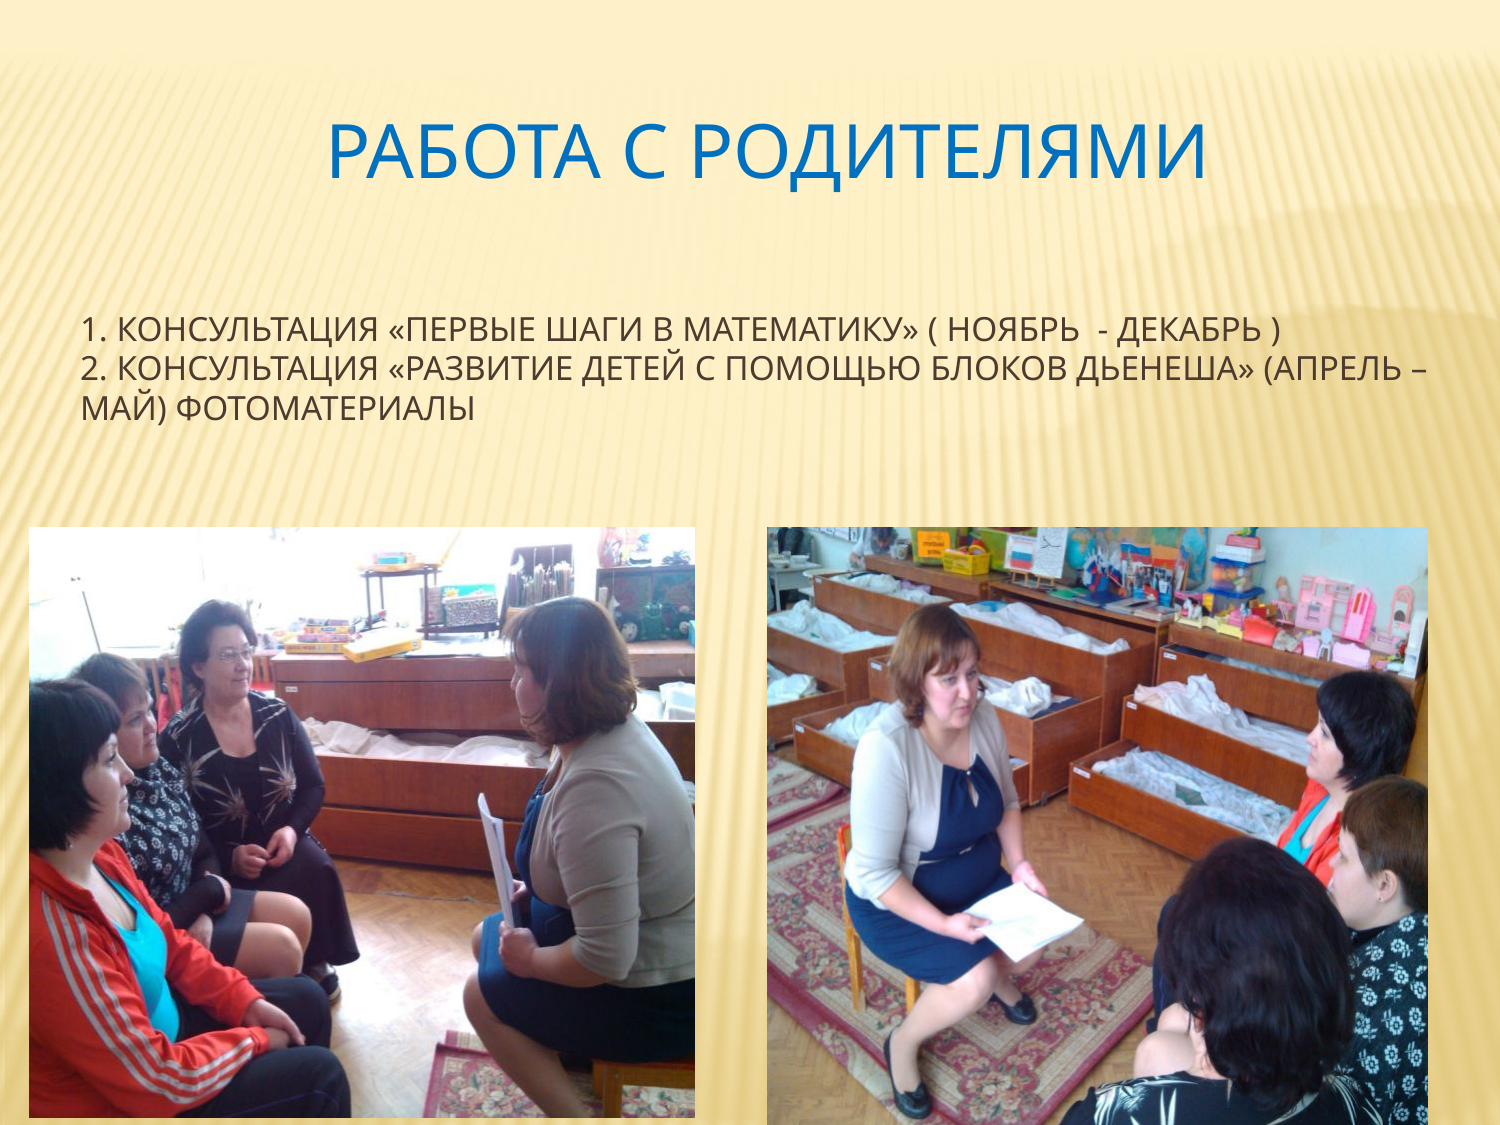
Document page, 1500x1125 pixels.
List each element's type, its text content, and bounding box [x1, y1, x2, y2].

text_box Работа с родителями [147, 78, 1388, 220]
text_box [53, 78, 695, 526]
picture [0, 0, 1500, 1125]
title 1. Консультация «Первые шаги в математику» ( ноябрь - декабрь ) 2. Консультация «Развитие детей с помощью блоков Дьенеша» (апрель – май) фотоматериалы [695, 255, 1459, 480]
